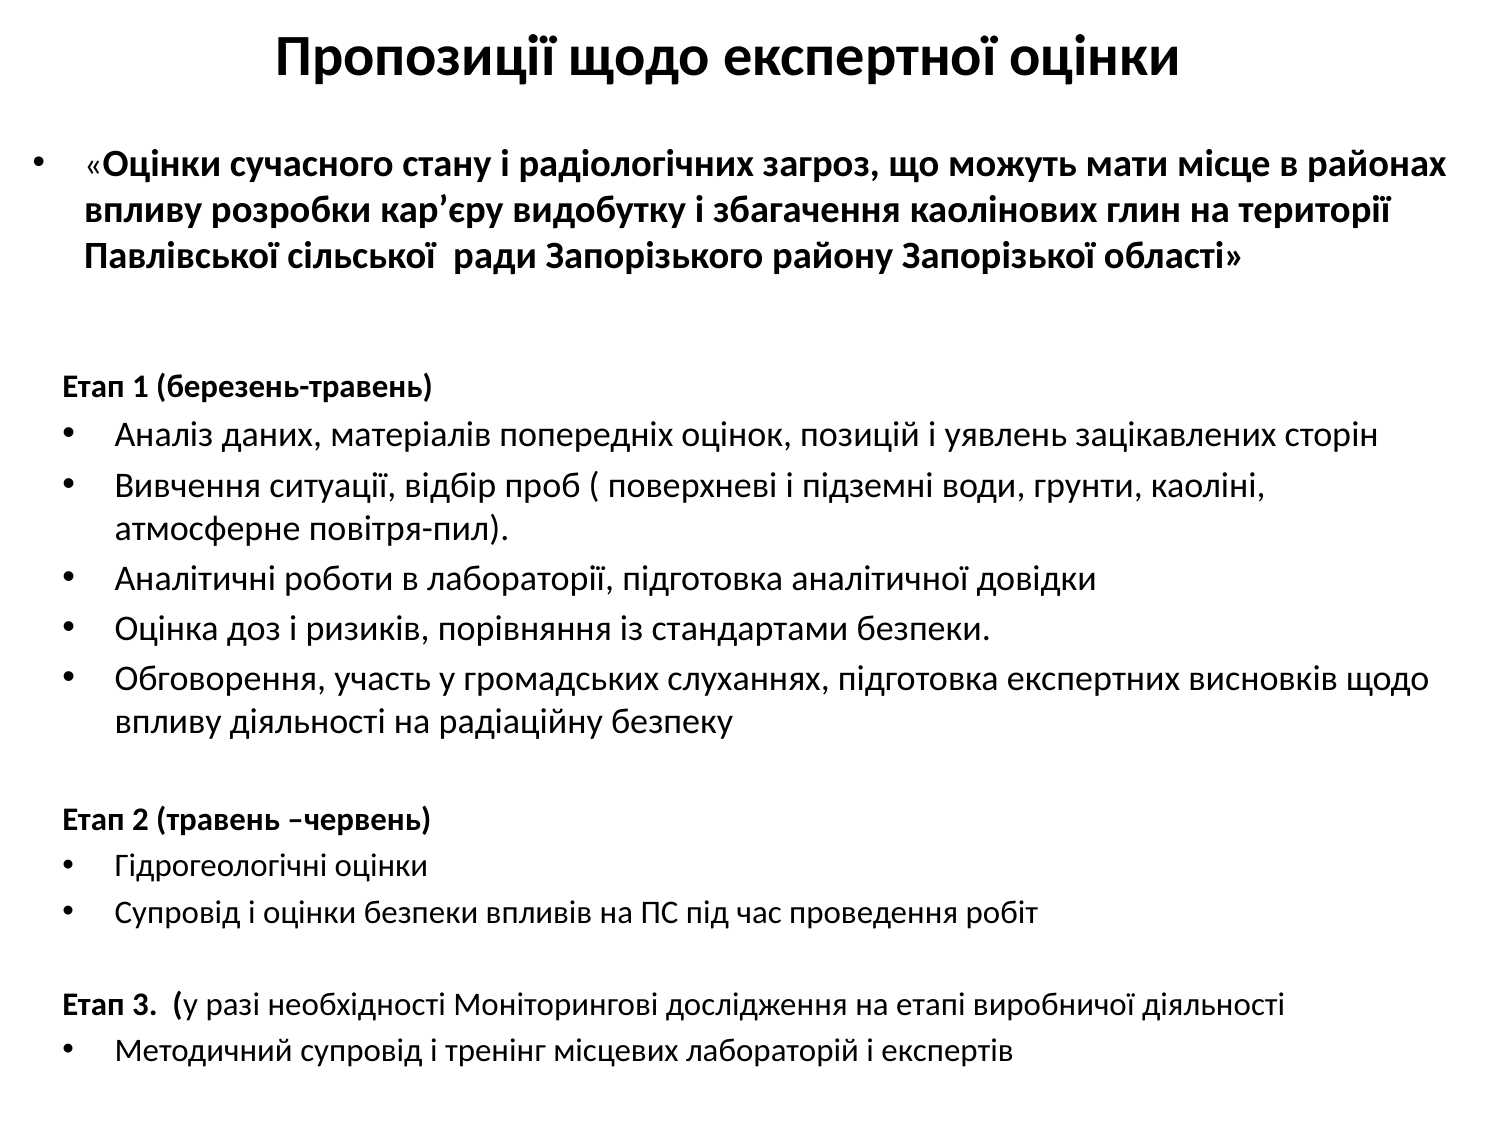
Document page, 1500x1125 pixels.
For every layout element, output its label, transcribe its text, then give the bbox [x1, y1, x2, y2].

list «Оцінки сучасного стану і радіологічних загроз, що можуть мати місце в районах впливу розробки кар’єру видобутку і збагачення каолінових глин на території Павлівської сільської ради Запорізького району Запорізької області» [17, 130, 1500, 311]
list Етап 1 (березень-травень) Аналіз даних, матеріалів попередніх оцінок, позицій і уявлень зацікавлених сторін Вивчення ситуації, відбір проб ( поверхневі і підземні води, грунти, каоліні, атмосферне повітря-пил). Аналітичні роботи в лабораторії, підготовка аналітичної довідки Оцінка доз і ризиків, порівняння із стандартами безпеки. Обговорення, участь у громадських слуханнях, підготовка експертних висновків щодо впливу діяльності на радіаційну безпеку Етап 2 (травень –червень) Гідрогеологічні оцінки Супровід і оцінки безпеки впливів на ПС під час проведення робіт Етап 3. (у разі необхідності Моніторингові дослідження на етапі виробничої діяльності Методичний супровід і тренінг місцевих лабораторій і експертів [47, 310, 1465, 1083]
title Пропозиції щодо експертної оцінки [53, 0, 1404, 104]
